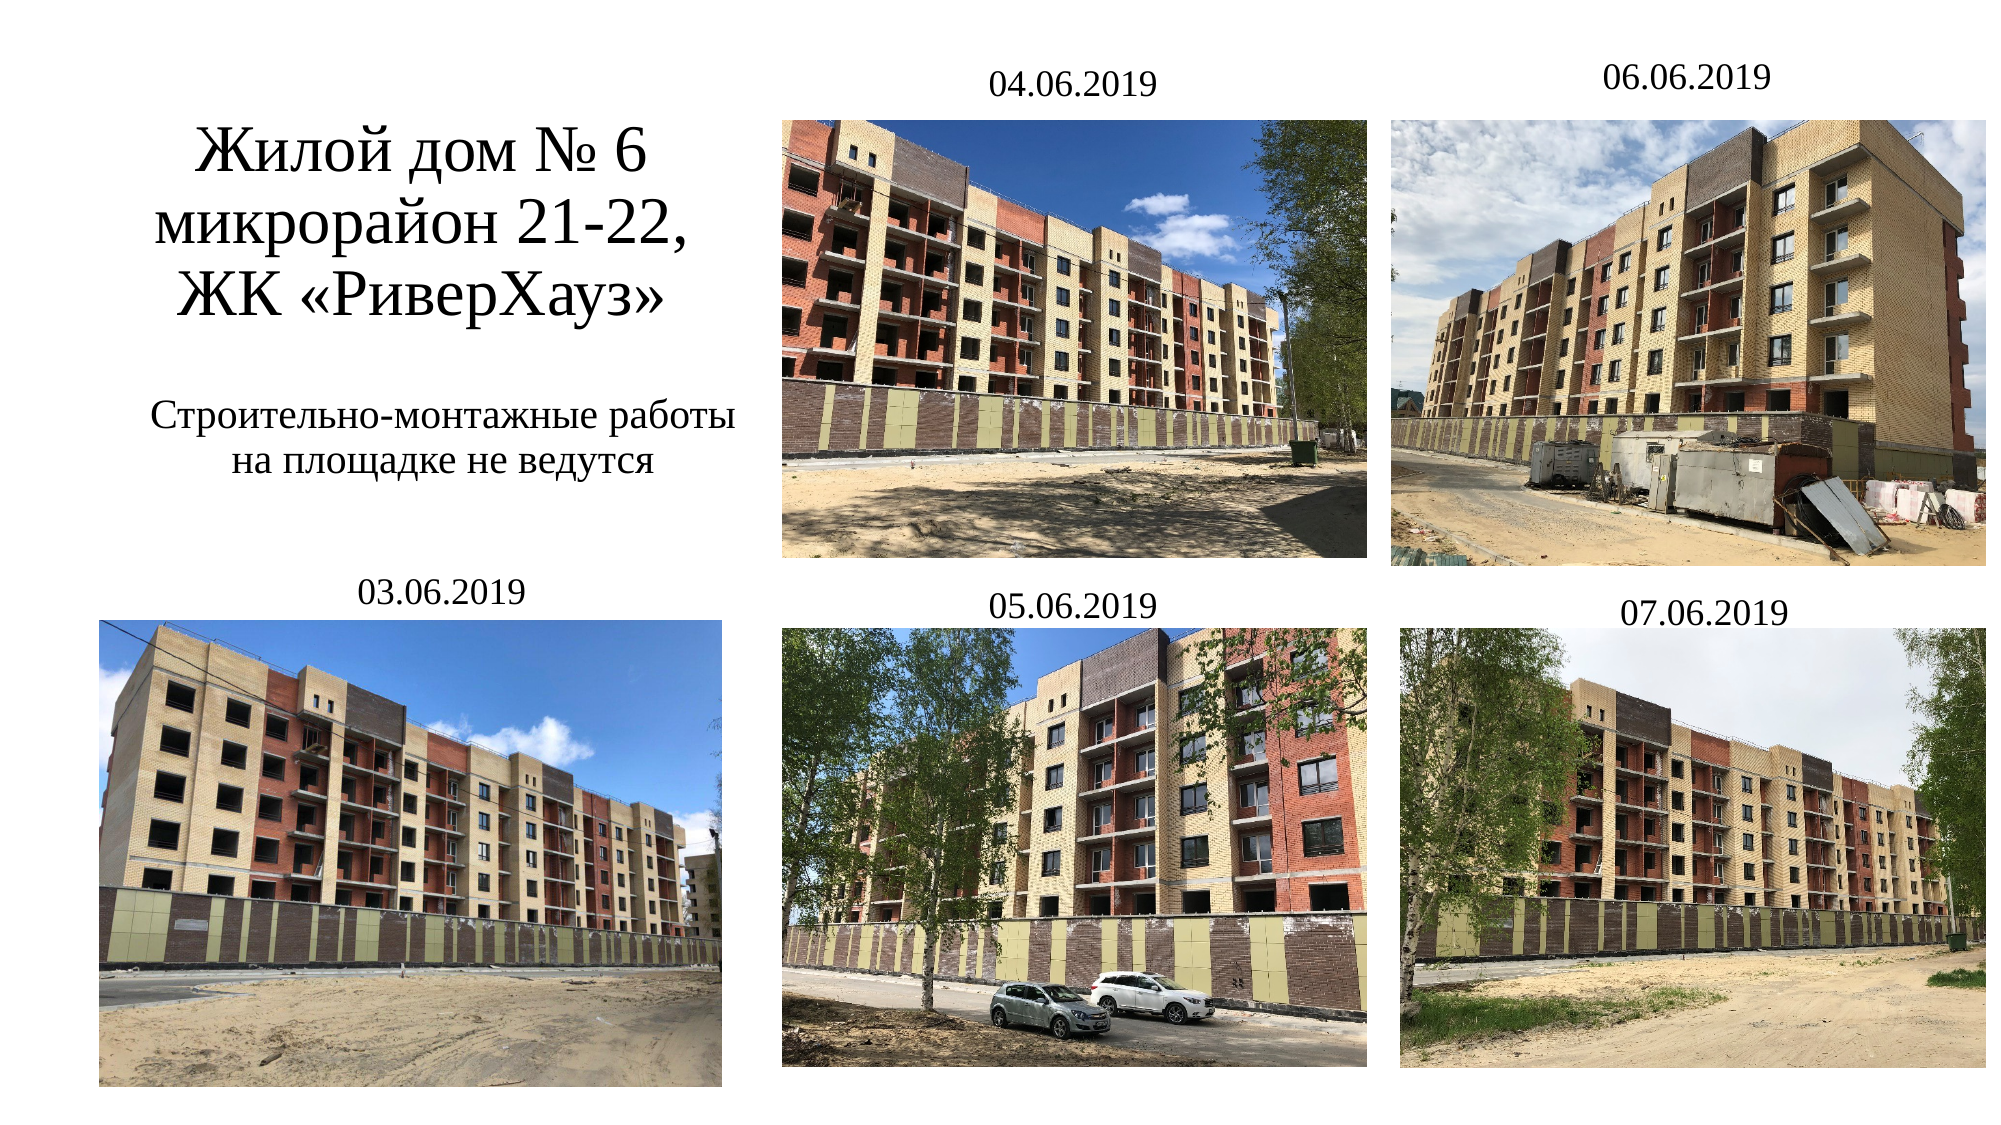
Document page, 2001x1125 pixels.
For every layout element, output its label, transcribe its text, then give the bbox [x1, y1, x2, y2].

title Жилой дом № 6 микрорайон 21-22, ЖК «РиверХауз» [99, 75, 745, 338]
text_box 04.06.2019 [973, 51, 1176, 112]
picture [99, 620, 722, 1087]
picture [1400, 628, 1986, 1068]
list Строительно-монтажные работы на площадке не ведутся [120, 384, 766, 511]
text_box 07.06.2019 [1605, 580, 1807, 628]
text_box 03.06.2019 [342, 559, 544, 620]
picture [782, 628, 1367, 1067]
picture [782, 120, 1367, 558]
text_box 05.06.2019 [973, 573, 1176, 628]
text_box 06.06.2019 [1587, 44, 1790, 105]
picture [1391, 120, 1986, 566]
